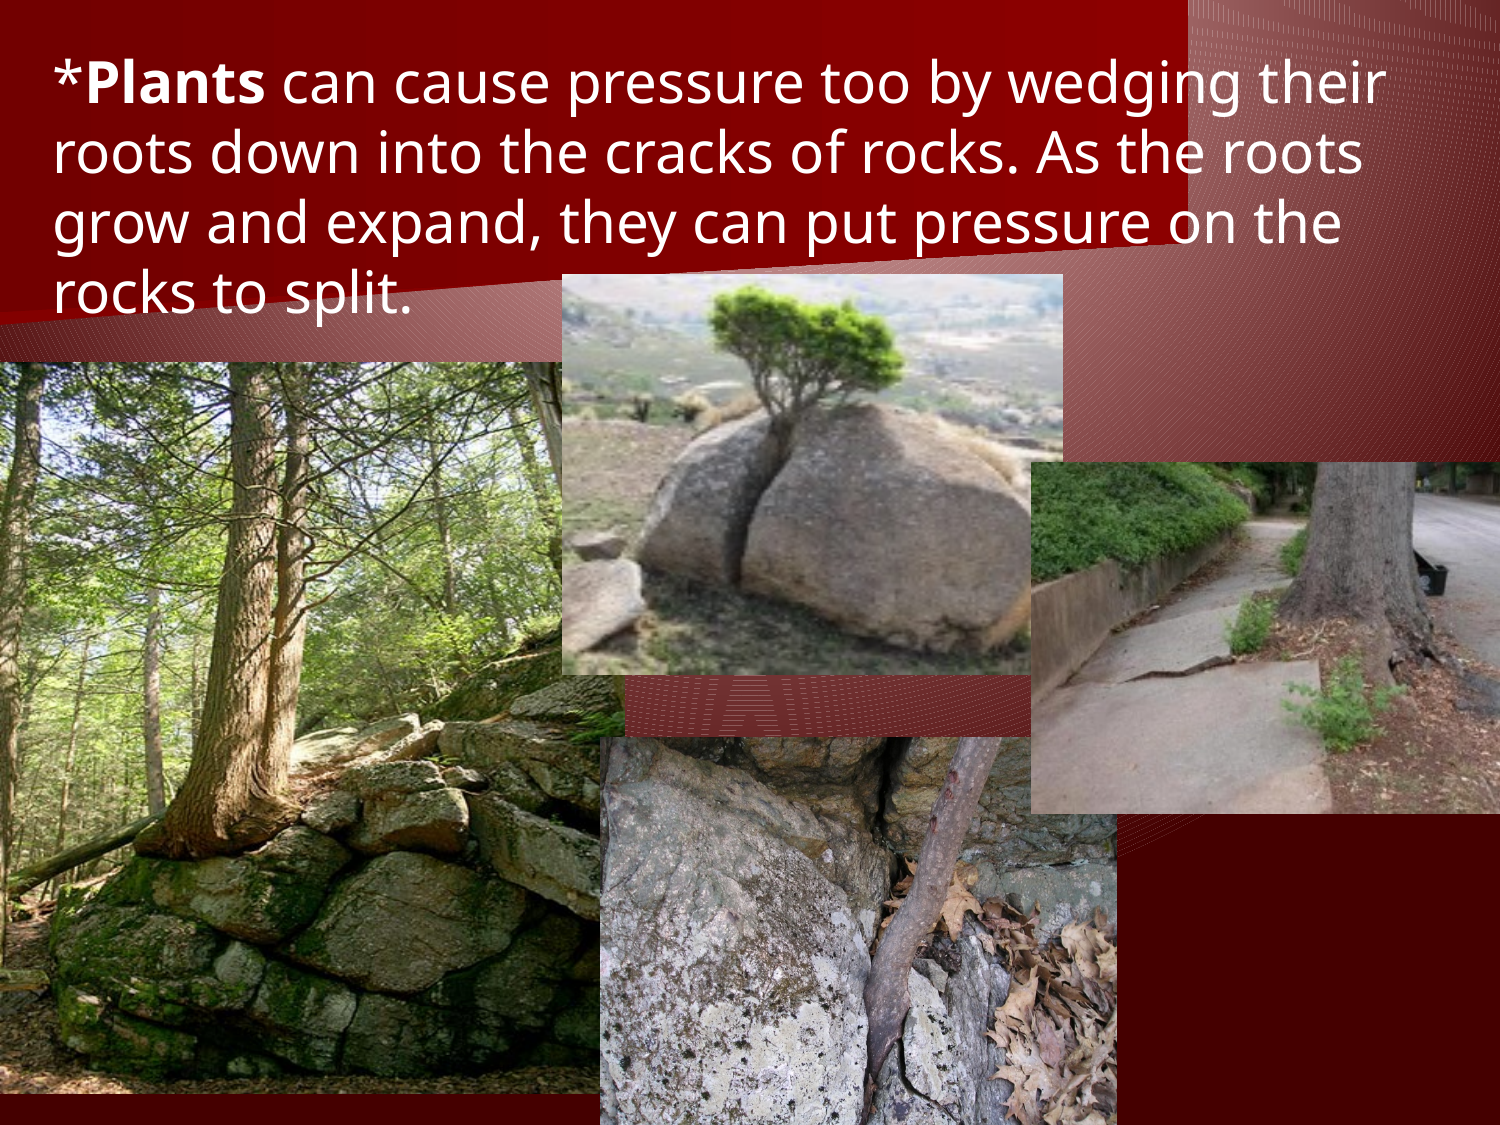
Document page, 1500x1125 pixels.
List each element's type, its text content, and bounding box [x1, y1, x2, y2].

picture [0, 274, 1500, 1125]
text_box *Plants can cause pressure too by wedging their roots down into the cracks of rocks. As the roots grow and expand, they can put pressure on the rocks to split. [37, 37, 1450, 333]
